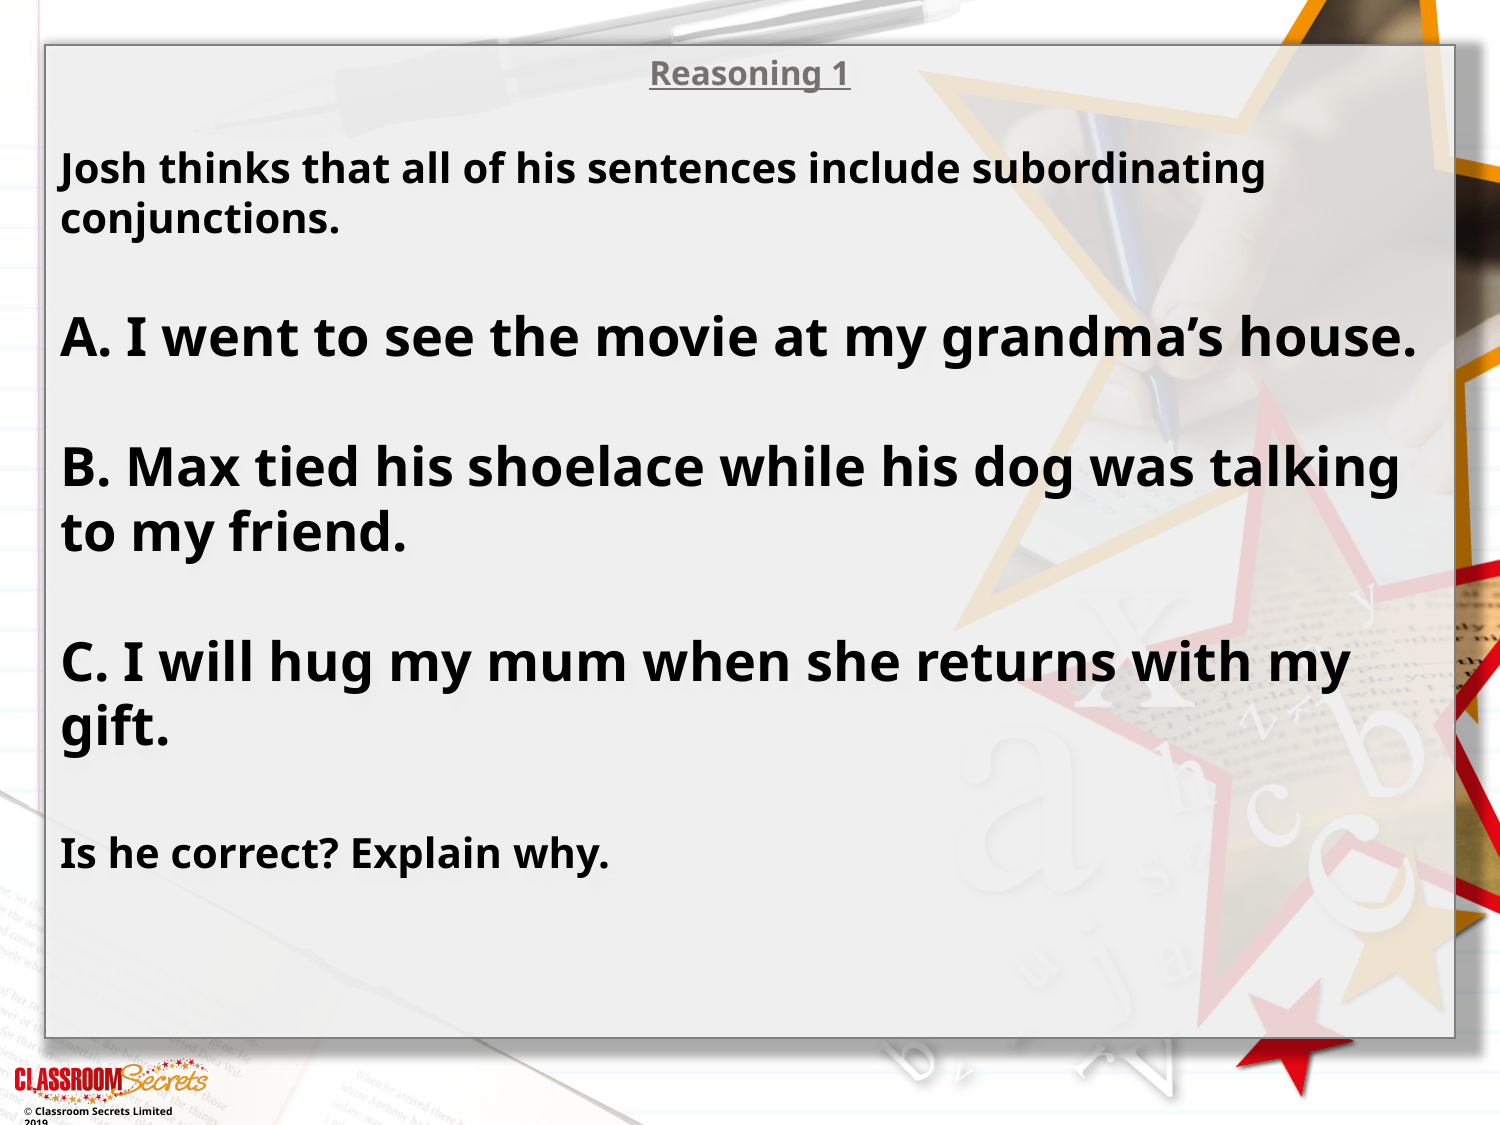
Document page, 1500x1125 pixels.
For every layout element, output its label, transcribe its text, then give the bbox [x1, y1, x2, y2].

text_box Reasoning 1 Josh thinks that all of his sentences include subordinating conjunctions. A. I went to see the movie at my grandma’s house. B. Max tied his shoelace while his dog was talking to my friend. C. I will hug my mum when she returns with my gift. Is he correct? Explain why. [44, 44, 1456, 1039]
picture [0, 0, 1500, 1125]
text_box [9, 1058, 213, 1125]
